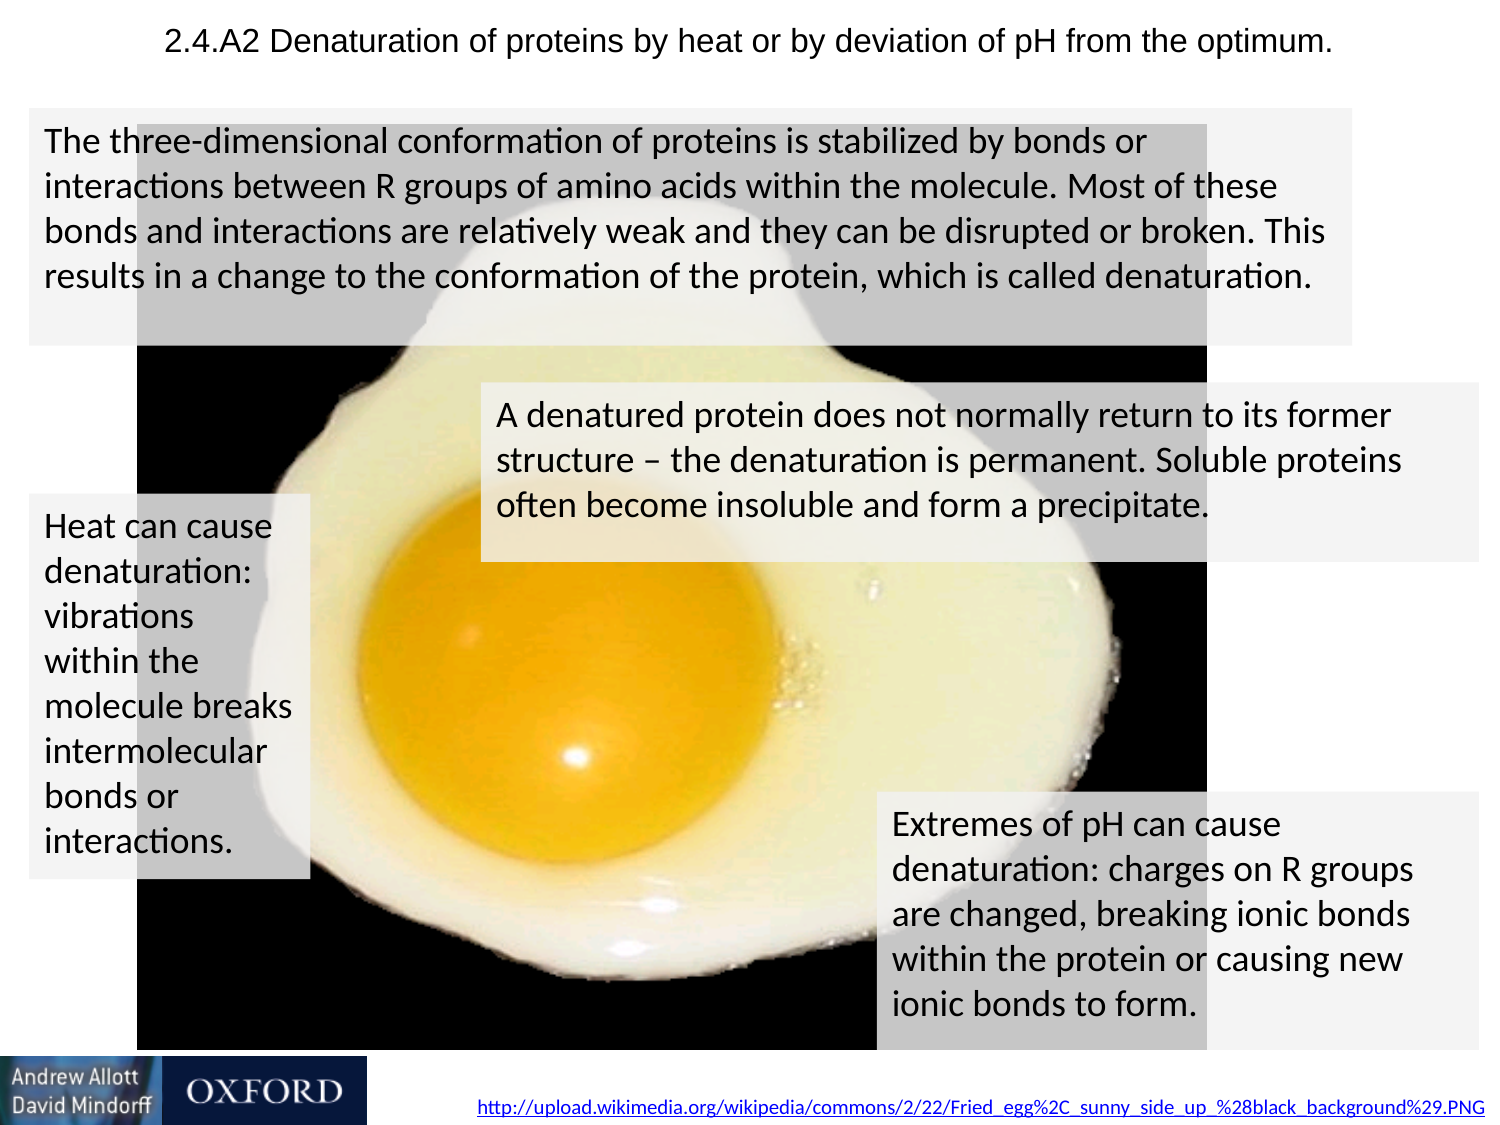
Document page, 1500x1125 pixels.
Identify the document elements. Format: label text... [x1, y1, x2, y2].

title 2.4.A2 Denaturation of proteins by heat or by deviation of pH from the optimum. [0, 0, 1500, 78]
picture [0, 1055, 367, 1125]
picture [137, 124, 1207, 1051]
text_box The three-dimensional conformation of proteins is stabilized by bonds or interactions between R groups of amino acids within the molecule. Most of these bonds and interactions are relatively weak and they can be disrupted or broken. This results in a change to the conformation of the protein, which is called denaturation. [29, 108, 1353, 346]
text_box http://upload.wikimedia.org/wikipedia/commons/2/22/Fried_egg%2C_sunny_side_up_%28black_background%29.PNG [404, 1086, 1500, 1125]
text_box Heat can cause denaturation: vibrations within the molecule breaks intermolecular bonds or interactions. [29, 493, 132, 880]
list Extremes of pH can cause denaturation: charges on R groups are changed, breaking ionic bonds within the protein or causing new ionic bonds to form. [1210, 791, 1479, 1050]
text_box A denatured protein does not normally return to its former structure – the denaturation is permanent. Soluble proteins often become insoluble and form a precipitate. [1210, 382, 1479, 562]
